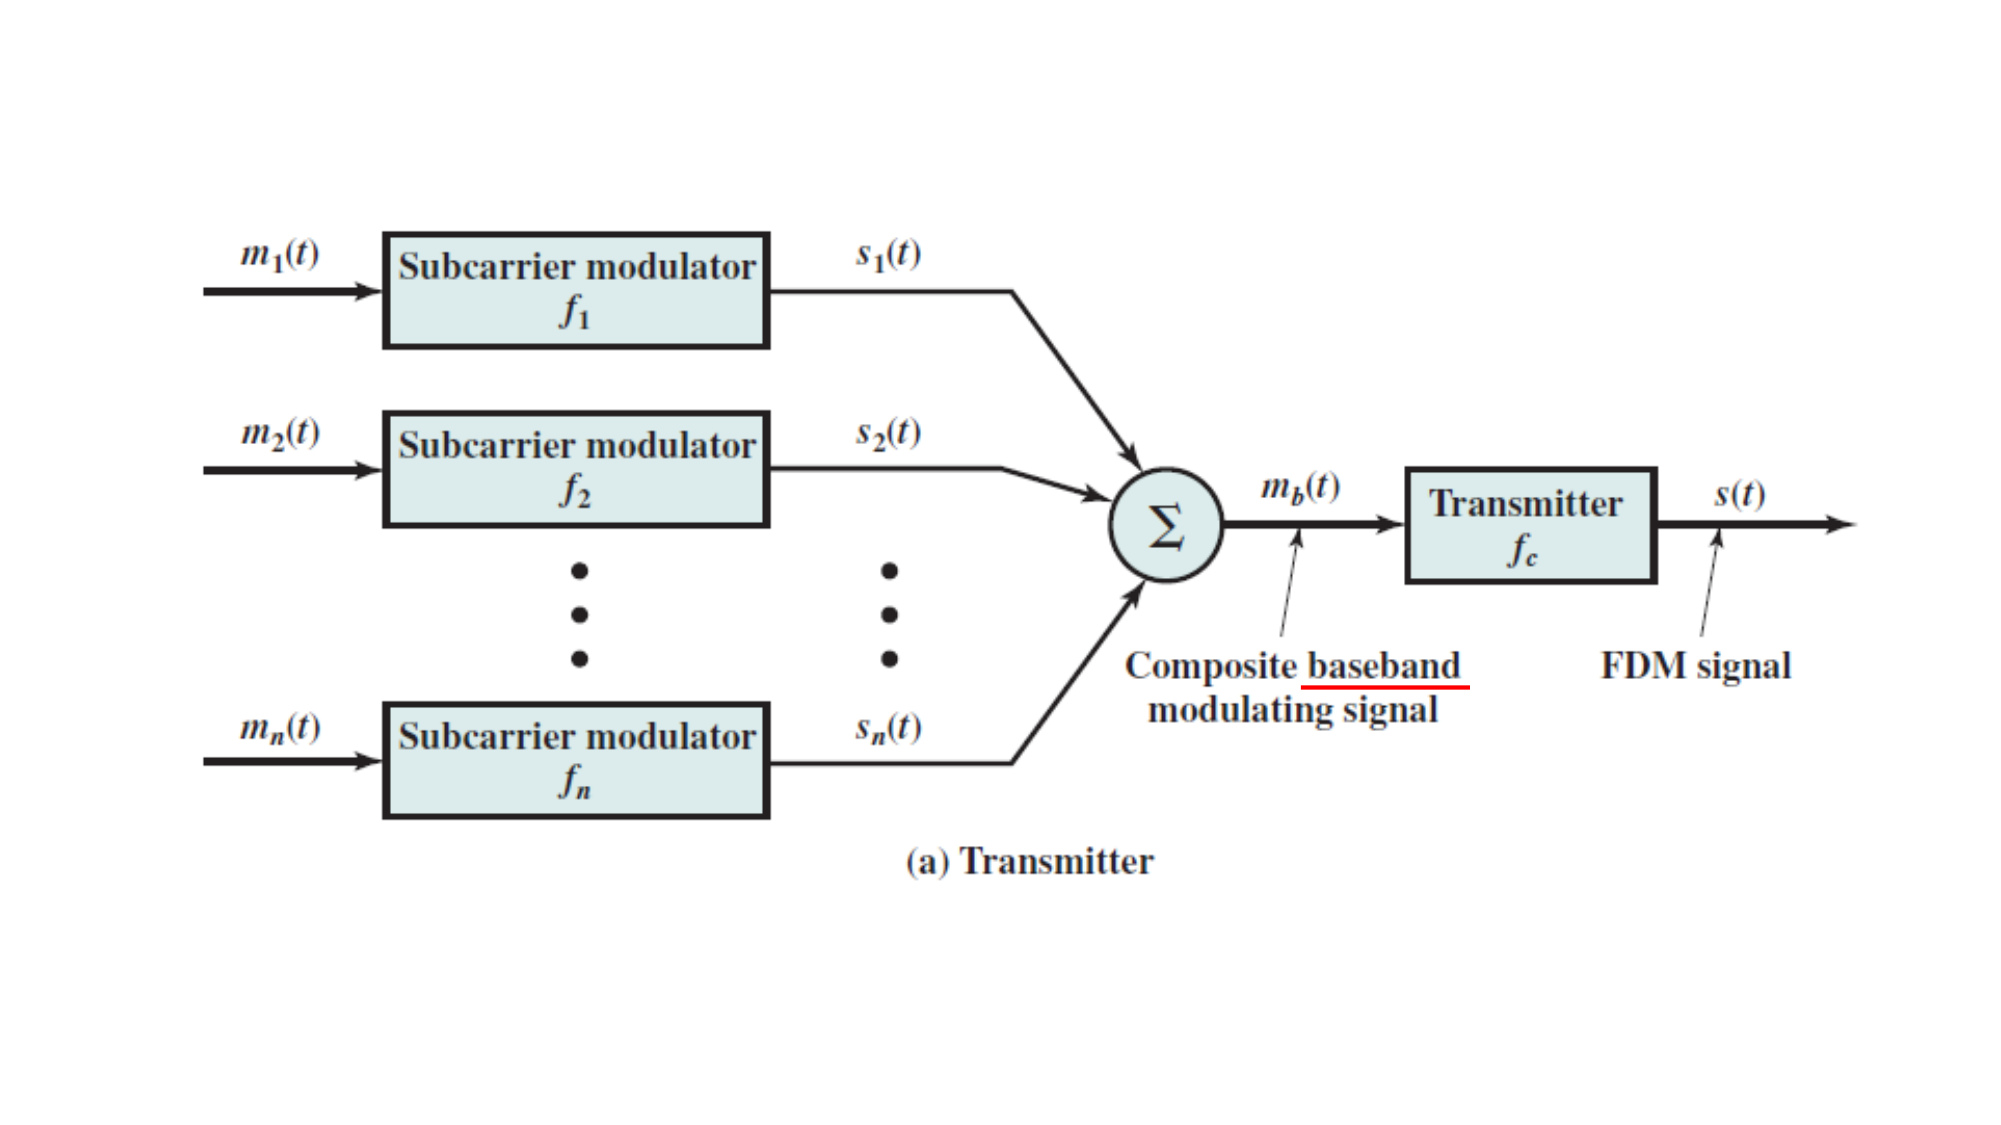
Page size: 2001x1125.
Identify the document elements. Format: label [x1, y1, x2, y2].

picture [179, 209, 1879, 891]
